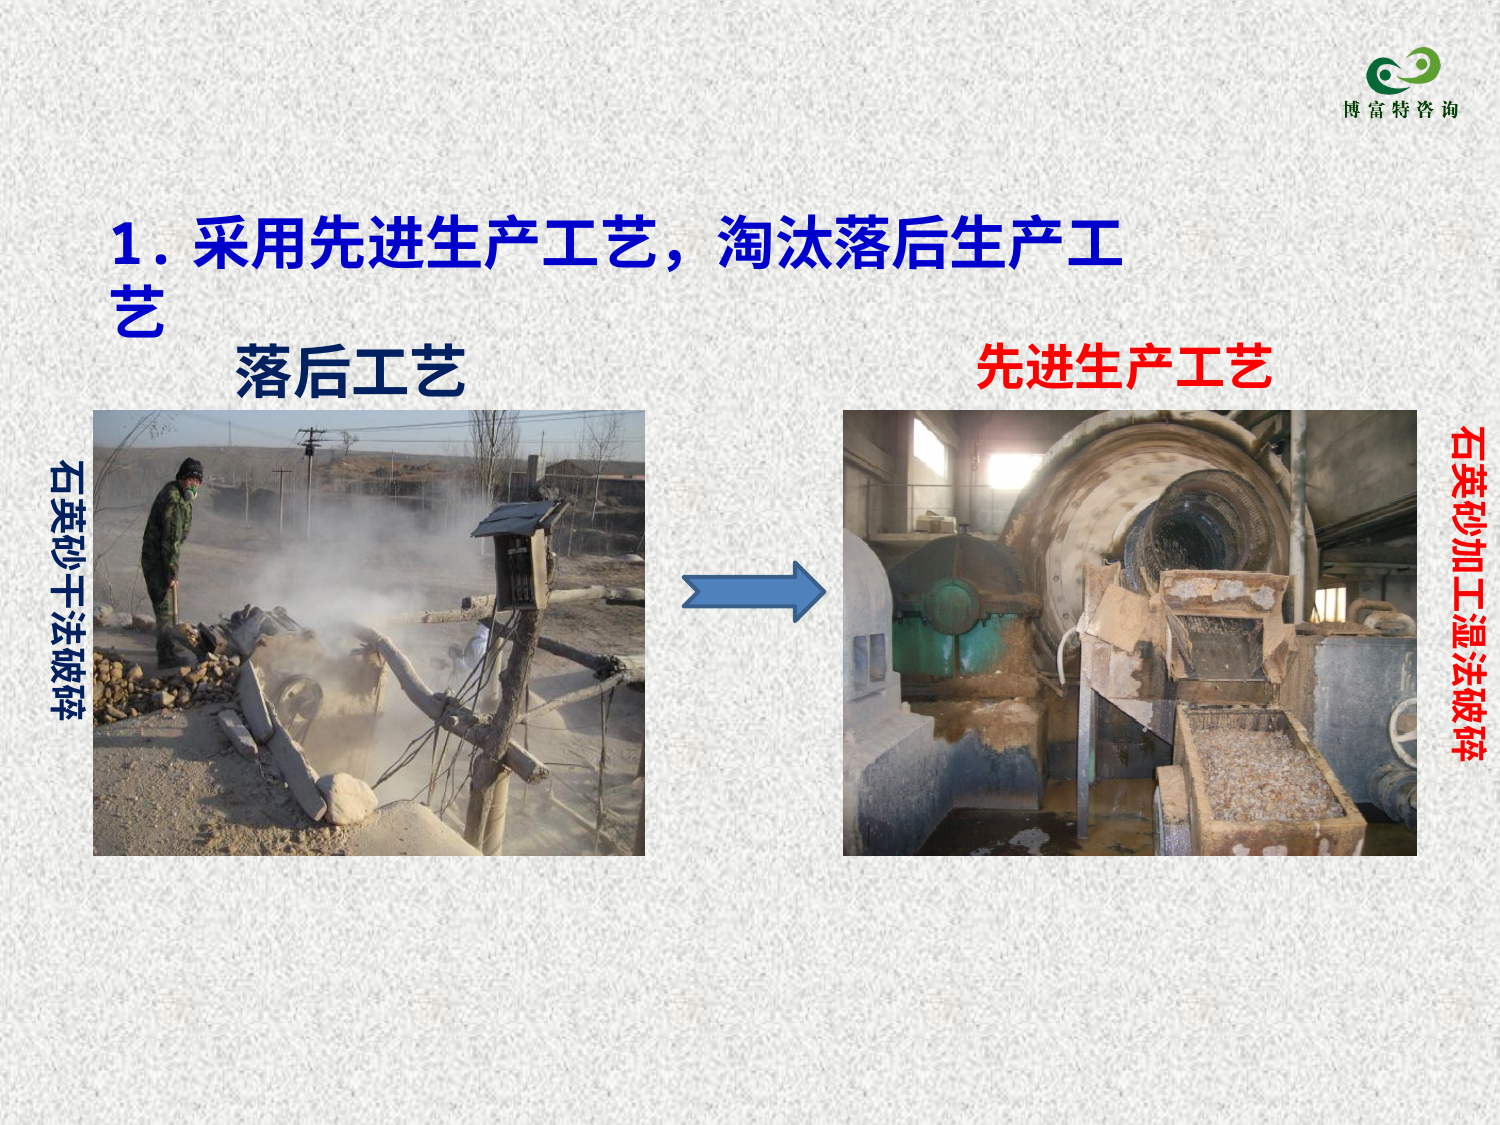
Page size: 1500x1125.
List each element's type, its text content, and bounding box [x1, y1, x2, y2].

text_box 石英砂加工湿法破碎 [1424, 410, 1500, 821]
text_box 1.采用先进生产工艺，淘汰落后生产工艺 [93, 199, 1196, 354]
text_box [681, 560, 827, 623]
text_box 石英砂干法破碎 [23, 445, 88, 821]
text_box 先进生产工艺 [937, 328, 1313, 403]
picture [0, 0, 1500, 1125]
text_box 落后工艺 [175, 354, 528, 408]
